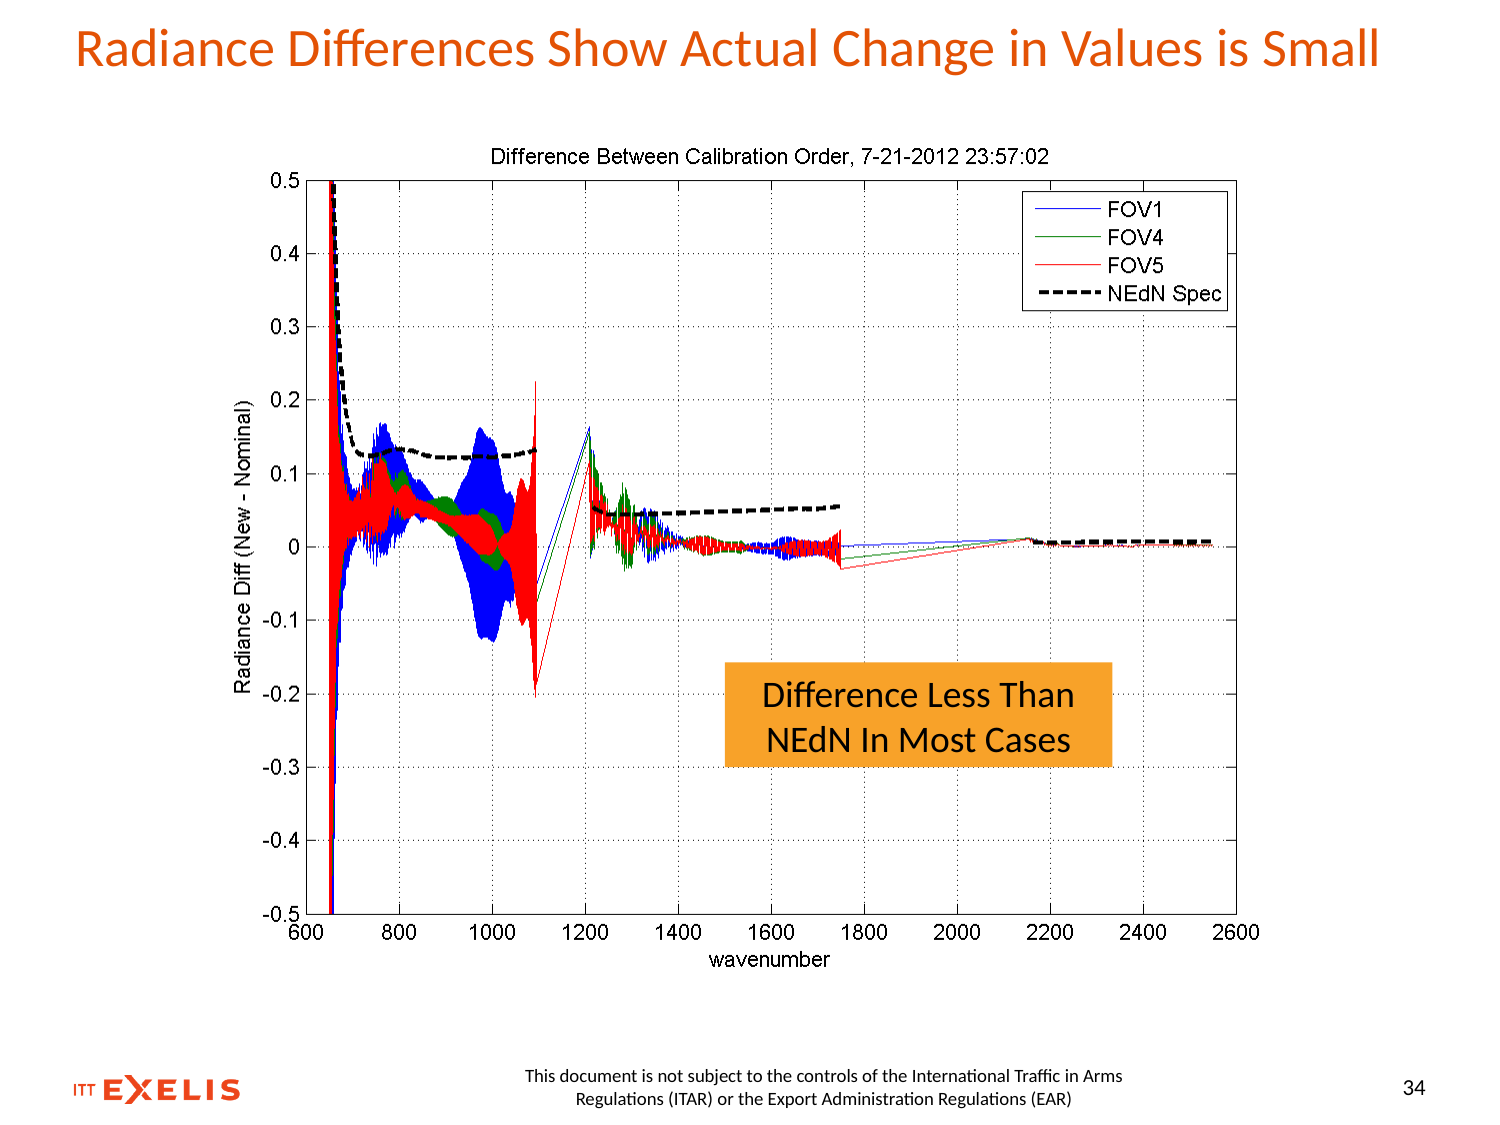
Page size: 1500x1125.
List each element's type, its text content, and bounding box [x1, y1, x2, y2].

title Radiance Differences Show Actual Change in Values is Small [75, 12, 1425, 96]
picture [72, 1075, 241, 1104]
slide_number 34 [1373, 1056, 1441, 1117]
picture [149, 112, 1351, 1013]
footer This document is not subject to the controls of the International Traffic in Arms Regulations (ITAR) or the Export Administration Regulations (EAR) [483, 1056, 1165, 1117]
